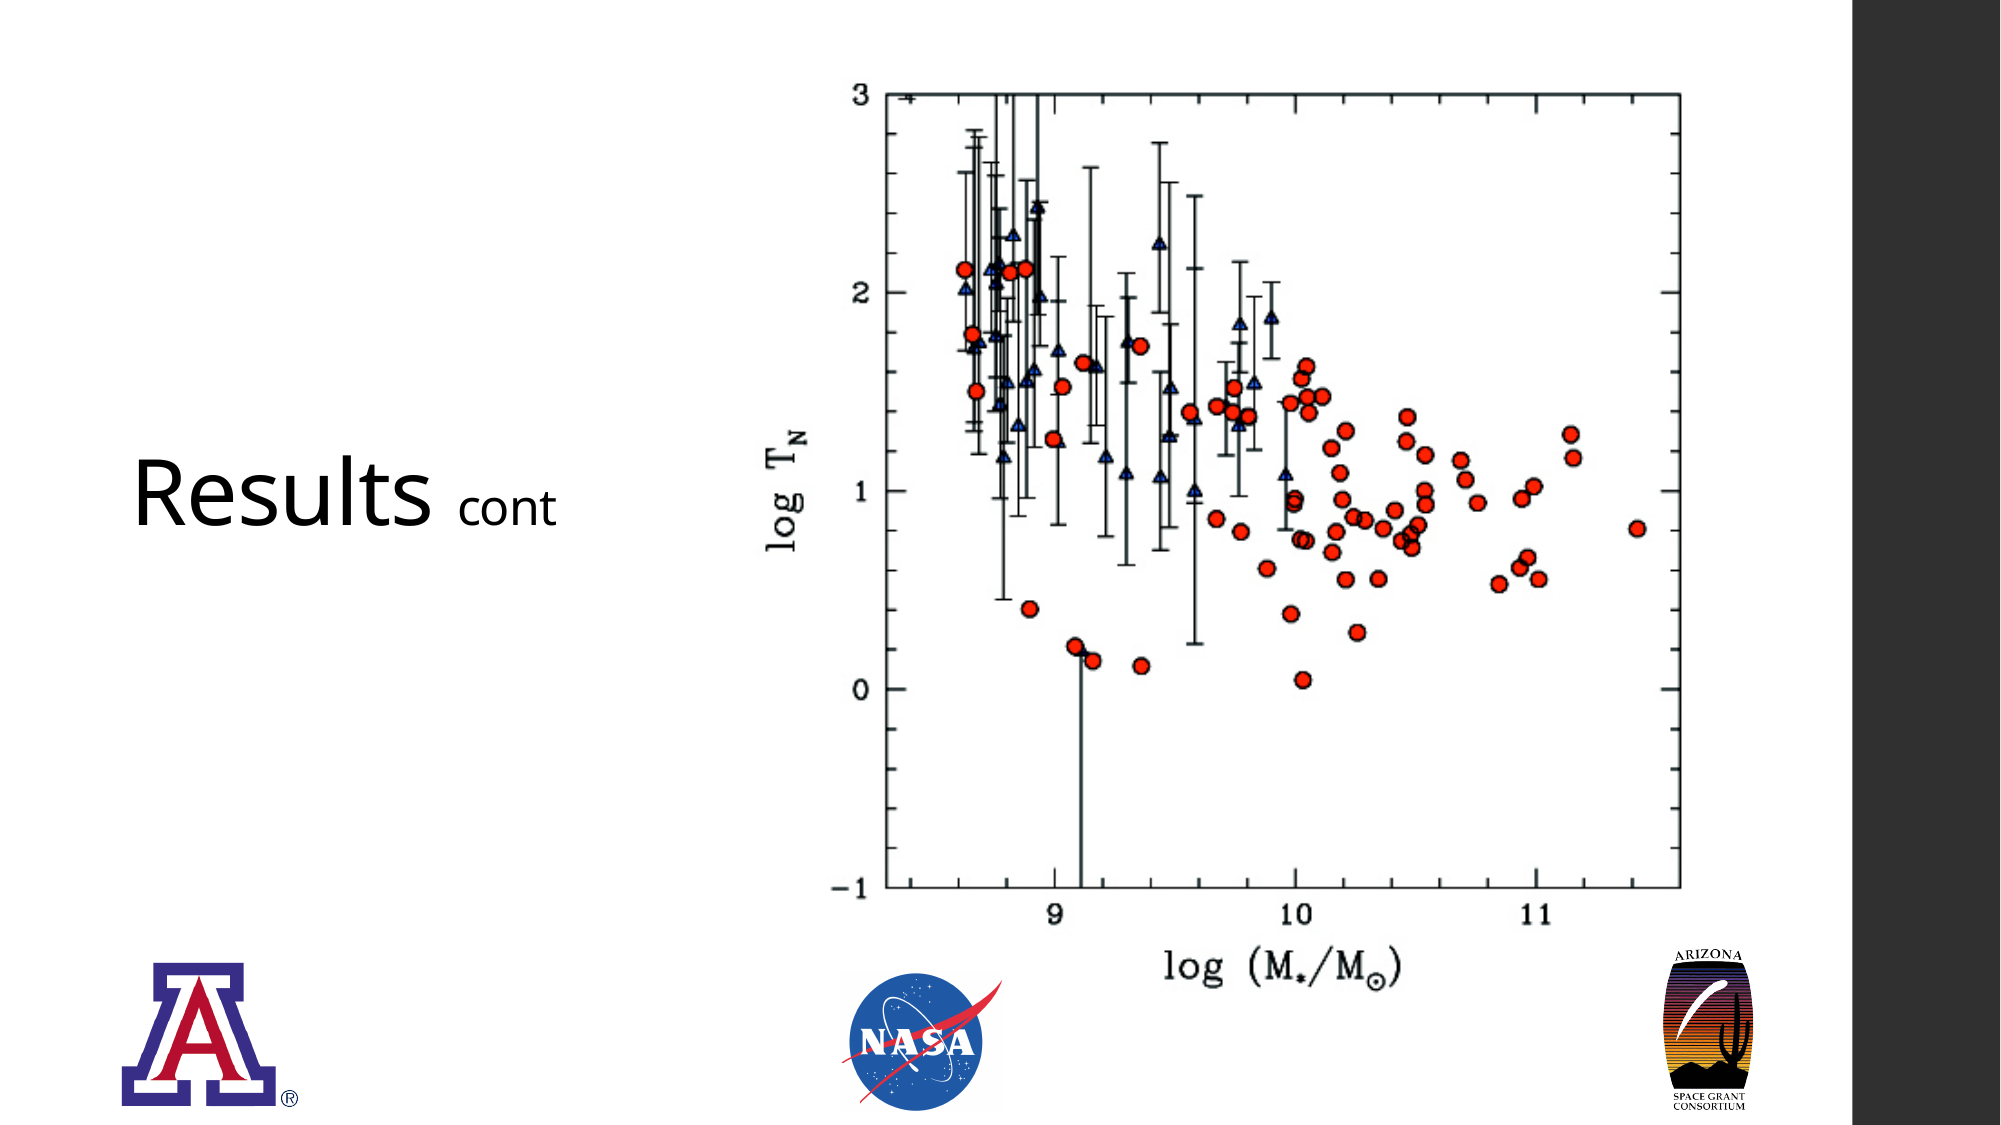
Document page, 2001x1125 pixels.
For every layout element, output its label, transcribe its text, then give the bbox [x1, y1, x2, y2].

picture [115, 955, 299, 1112]
picture [725, 5, 1767, 1112]
title Results cont [115, 335, 718, 554]
